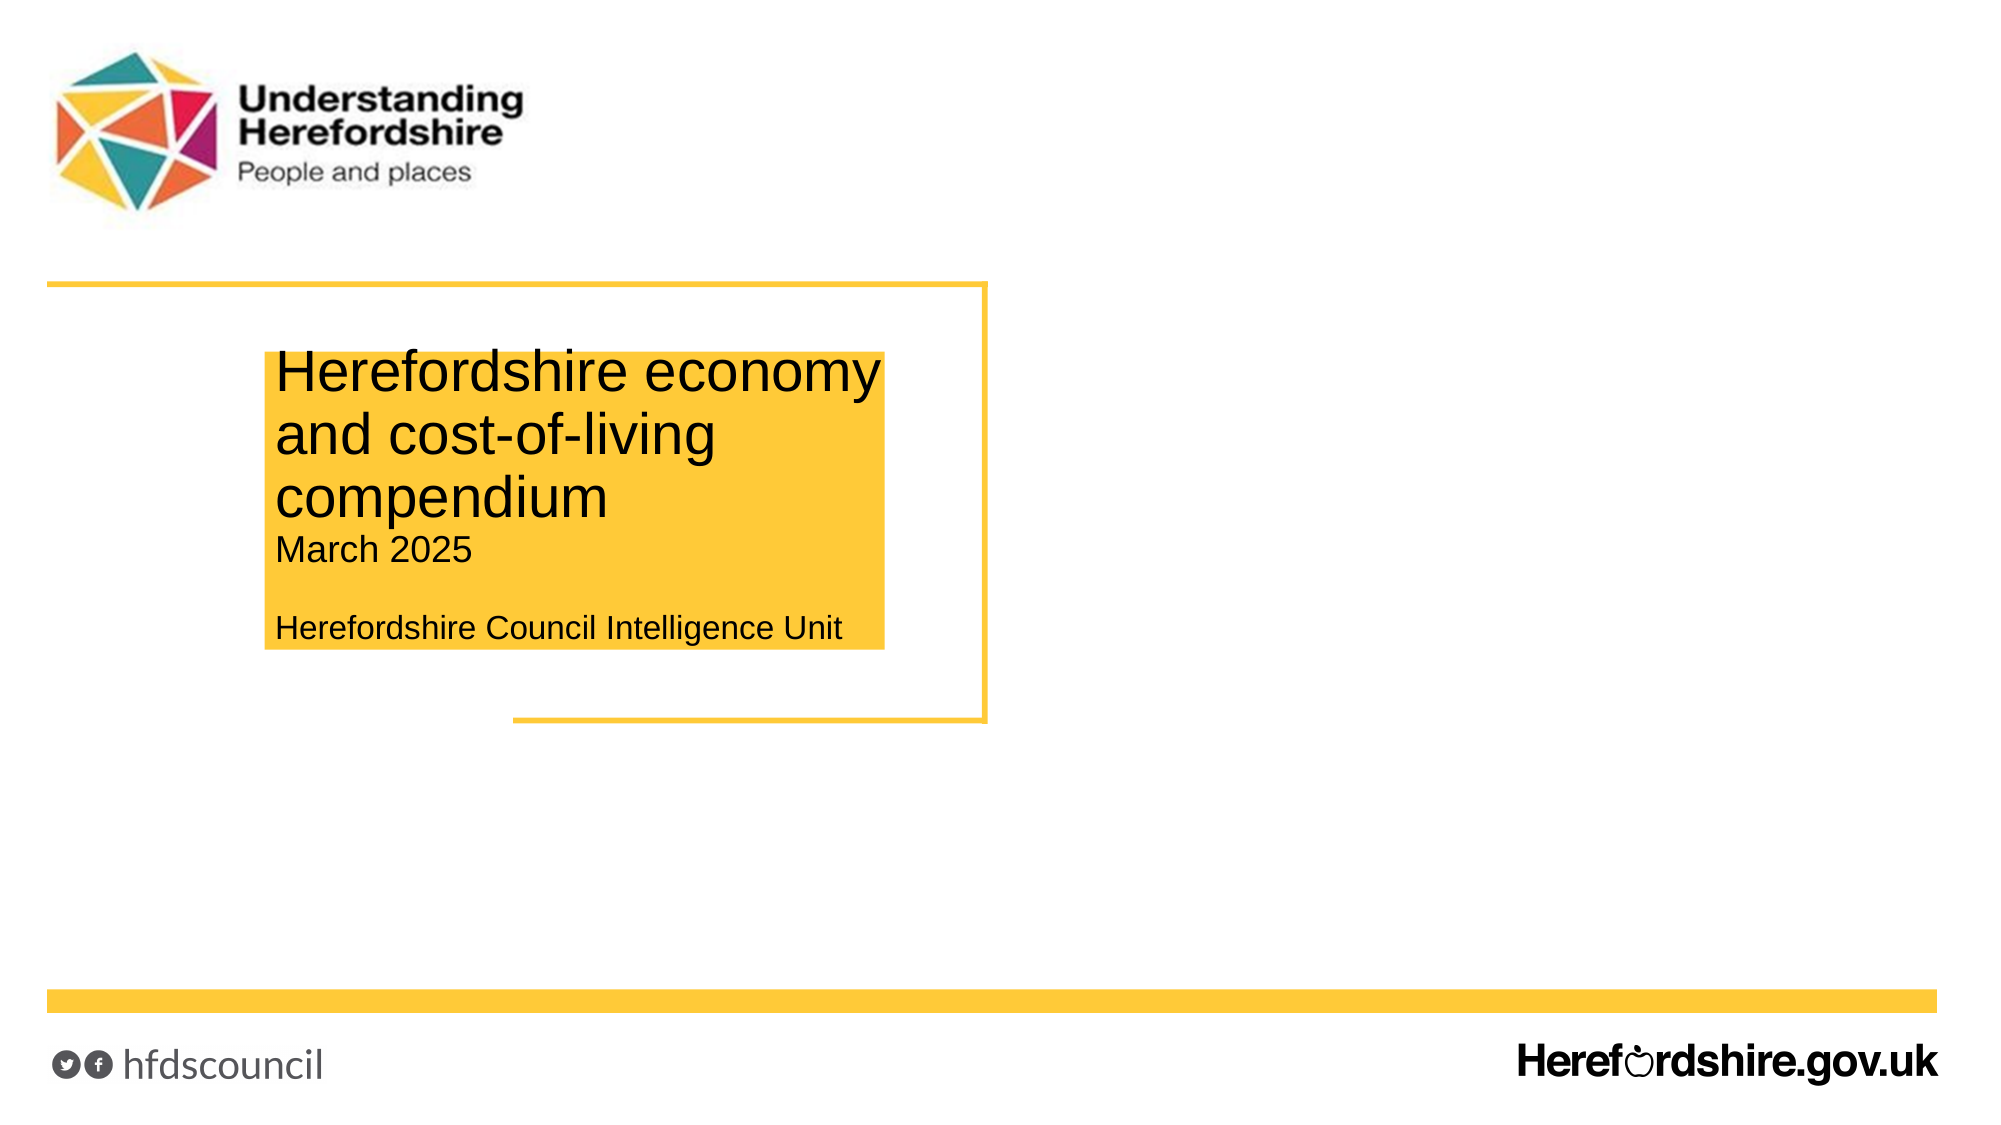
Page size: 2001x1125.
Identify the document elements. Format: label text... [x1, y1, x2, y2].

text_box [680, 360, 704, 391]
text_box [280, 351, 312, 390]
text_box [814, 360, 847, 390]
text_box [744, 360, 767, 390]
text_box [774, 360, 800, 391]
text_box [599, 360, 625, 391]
picture [47, 1045, 327, 1084]
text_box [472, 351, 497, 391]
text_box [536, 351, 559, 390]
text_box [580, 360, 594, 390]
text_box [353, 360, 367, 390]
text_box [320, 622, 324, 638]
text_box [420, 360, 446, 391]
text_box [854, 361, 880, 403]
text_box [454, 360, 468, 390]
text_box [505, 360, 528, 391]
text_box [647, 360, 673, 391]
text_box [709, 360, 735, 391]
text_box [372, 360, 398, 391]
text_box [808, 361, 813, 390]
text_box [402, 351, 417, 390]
picture [37, 29, 532, 231]
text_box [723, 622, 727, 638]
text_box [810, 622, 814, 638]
title Herefordshire economy and cost-of-living compendium March 2025 Herefordshire Council Intelligence Unit [260, 417, 933, 571]
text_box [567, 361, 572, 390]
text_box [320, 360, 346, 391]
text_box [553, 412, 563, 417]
picture [1505, 1030, 1951, 1093]
